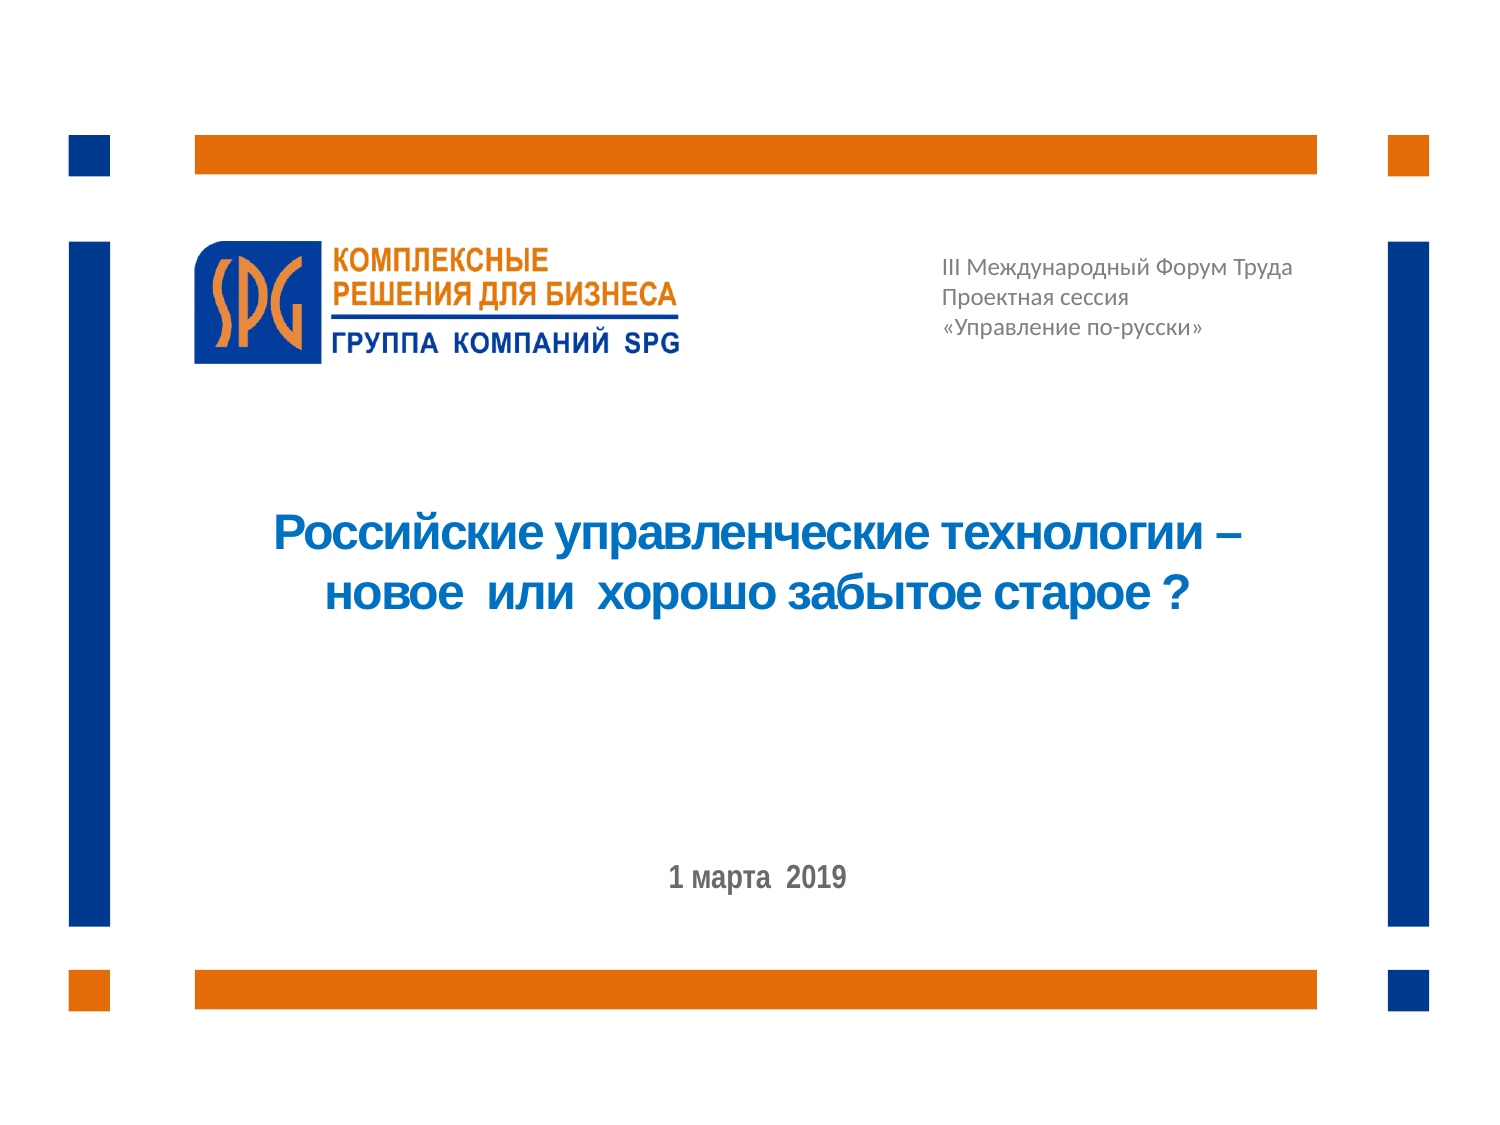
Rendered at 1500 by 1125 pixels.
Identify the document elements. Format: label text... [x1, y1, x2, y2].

text_box 1 марта 2019 [314, 855, 1201, 907]
title Российские управленческие технологии – новое или хорошо забытое старое ? [199, 491, 1317, 723]
picture [194, 241, 679, 364]
text_box III Международный Форум Труда Проектная сессия «Управление по-русски» [927, 243, 1317, 349]
